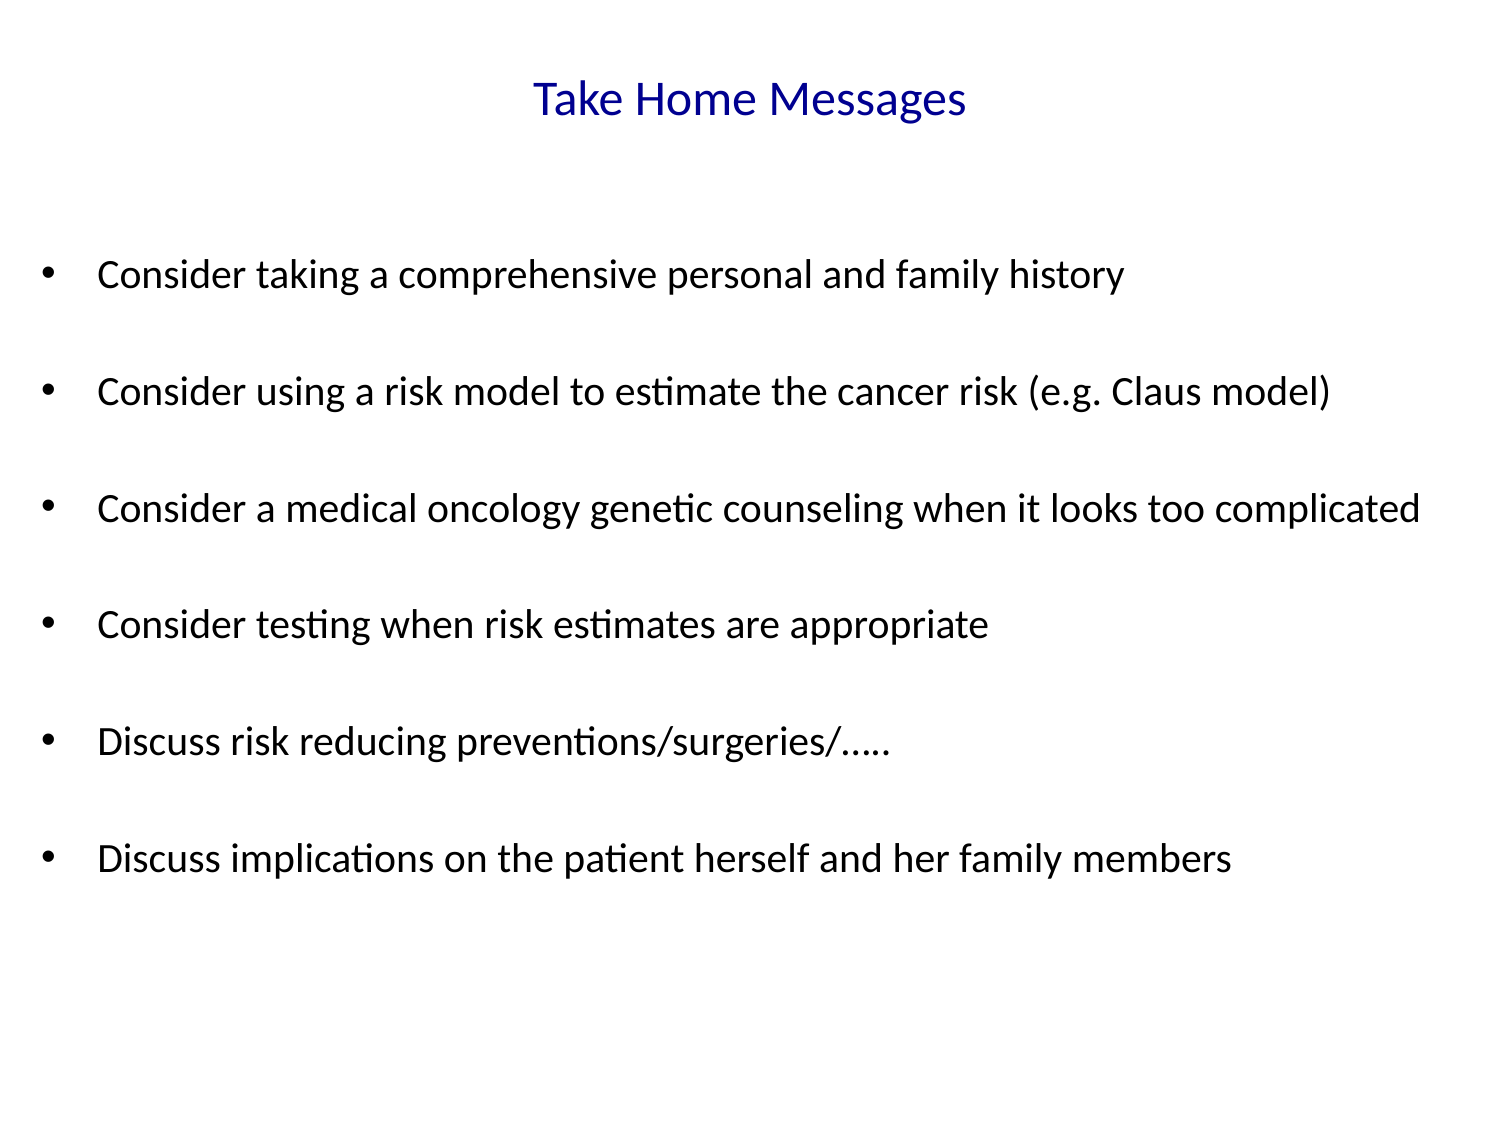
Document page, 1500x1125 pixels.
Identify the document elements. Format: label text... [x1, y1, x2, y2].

text_box Take Home Messages [374, 57, 1125, 133]
list Consider taking a comprehensive personal and family history Consider using a risk model to estimate the cancer risk (e.g. Claus model) Consider a medical oncology genetic counseling when it looks too complicated Consider testing when risk estimates are appropriate Discuss risk reducing preventions/surgeries/….. Discuss implications on the patient herself and her family members [26, 239, 1465, 933]
